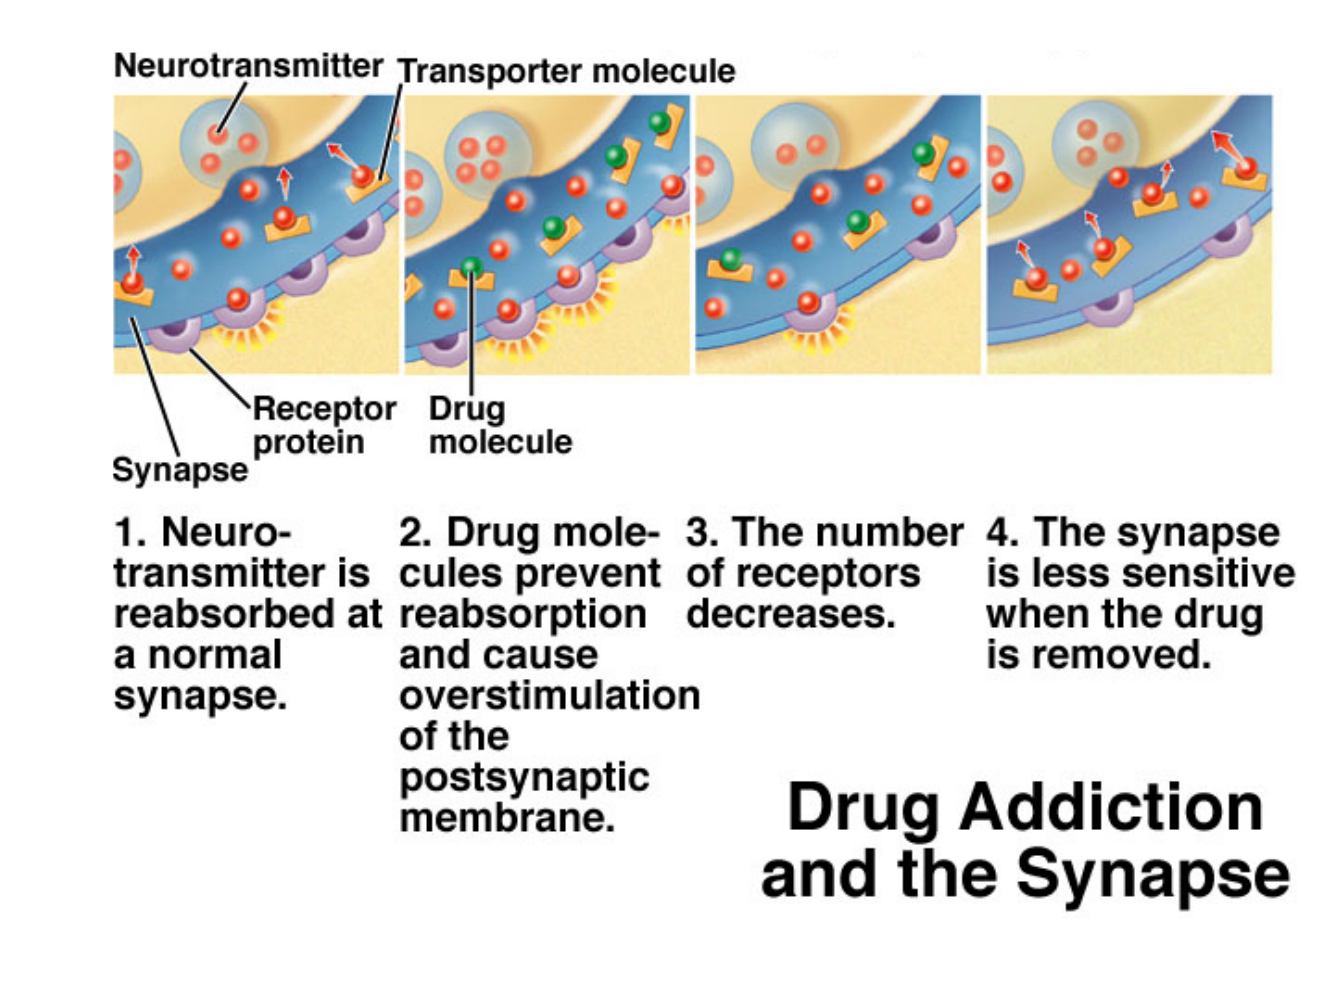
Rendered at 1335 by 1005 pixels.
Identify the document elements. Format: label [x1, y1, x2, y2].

picture [112, 49, 1298, 919]
